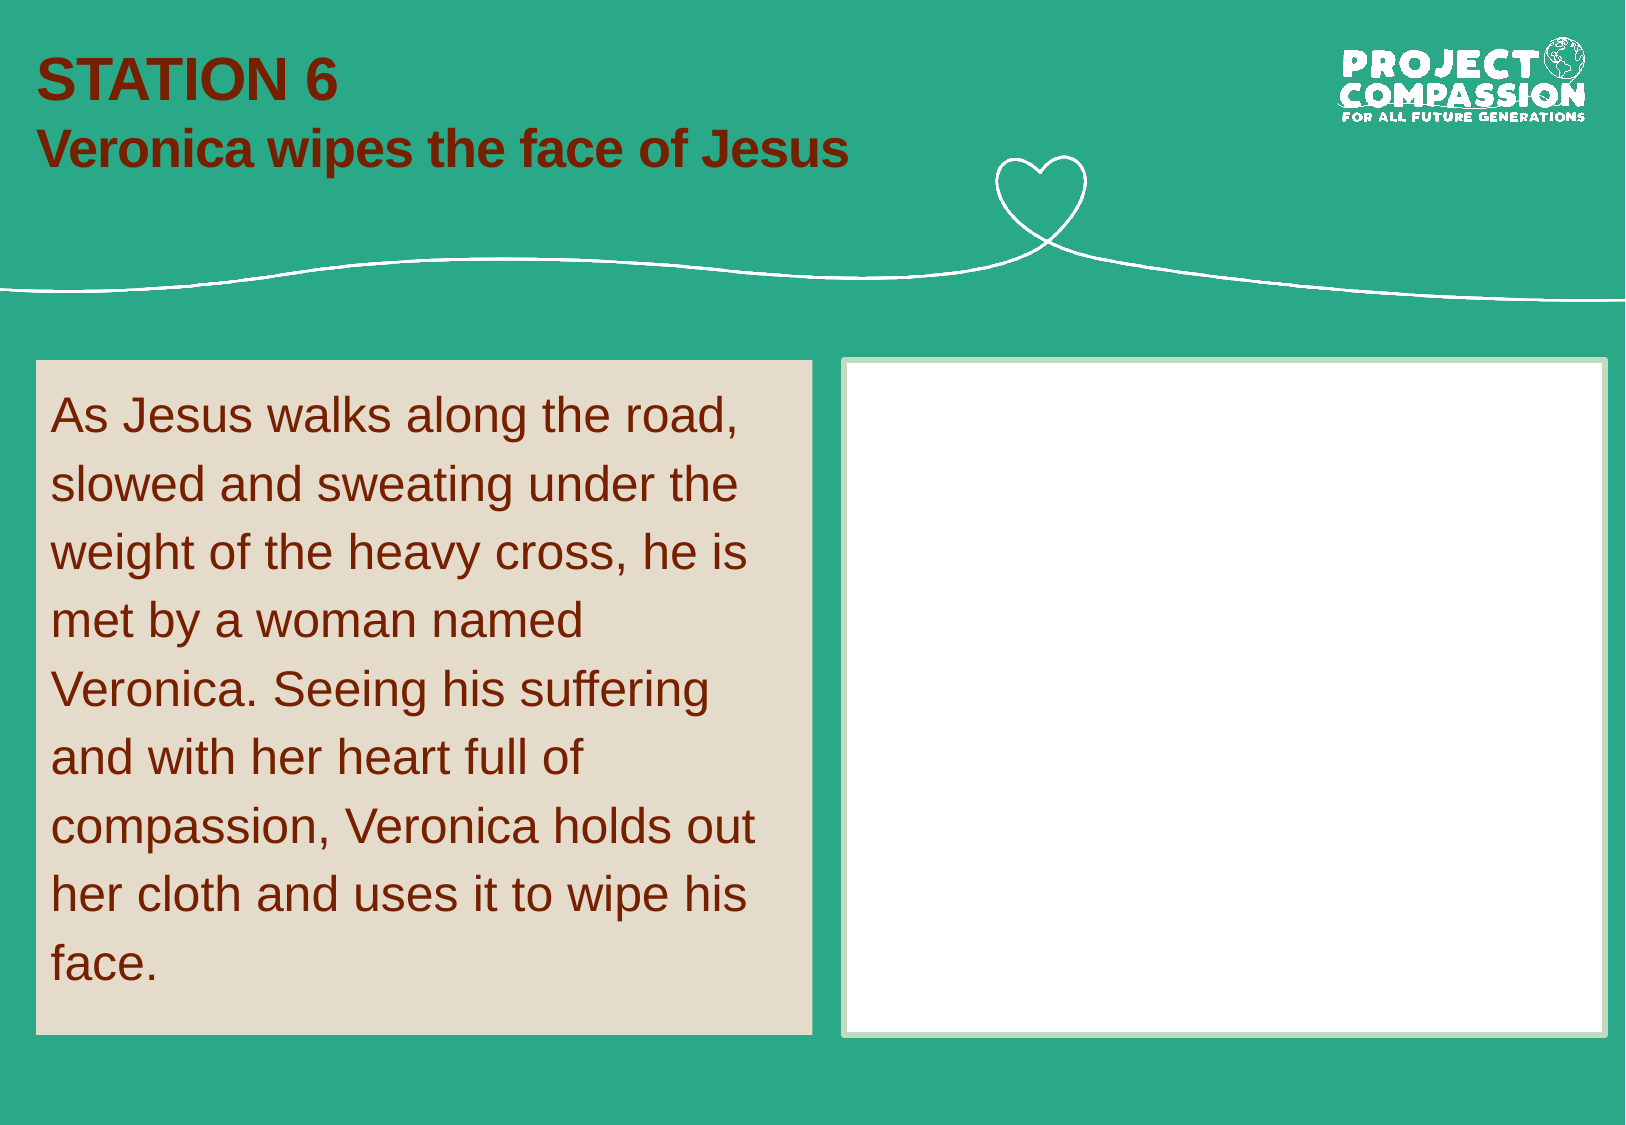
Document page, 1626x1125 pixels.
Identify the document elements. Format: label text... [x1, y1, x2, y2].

picture [1337, 37, 1585, 122]
picture [0, 155, 1625, 302]
text_box Veronica wipes the face of Jesus [36, 120, 900, 155]
list Veronica was moved to compassion and used what she had to help Jesus. Her gesture was a sign of care and human dignity. [841, 357, 1608, 1038]
list As Jesus walks along the road, slowed and sweating under the weight of the heavy cross, he is met by a woman named Veronica. Seeing his suffering and with her heart full of compassion, Veronica holds out her cloth and uses it to wipe his face. [33, 357, 816, 1038]
title STATION 6 [36, 47, 1327, 116]
